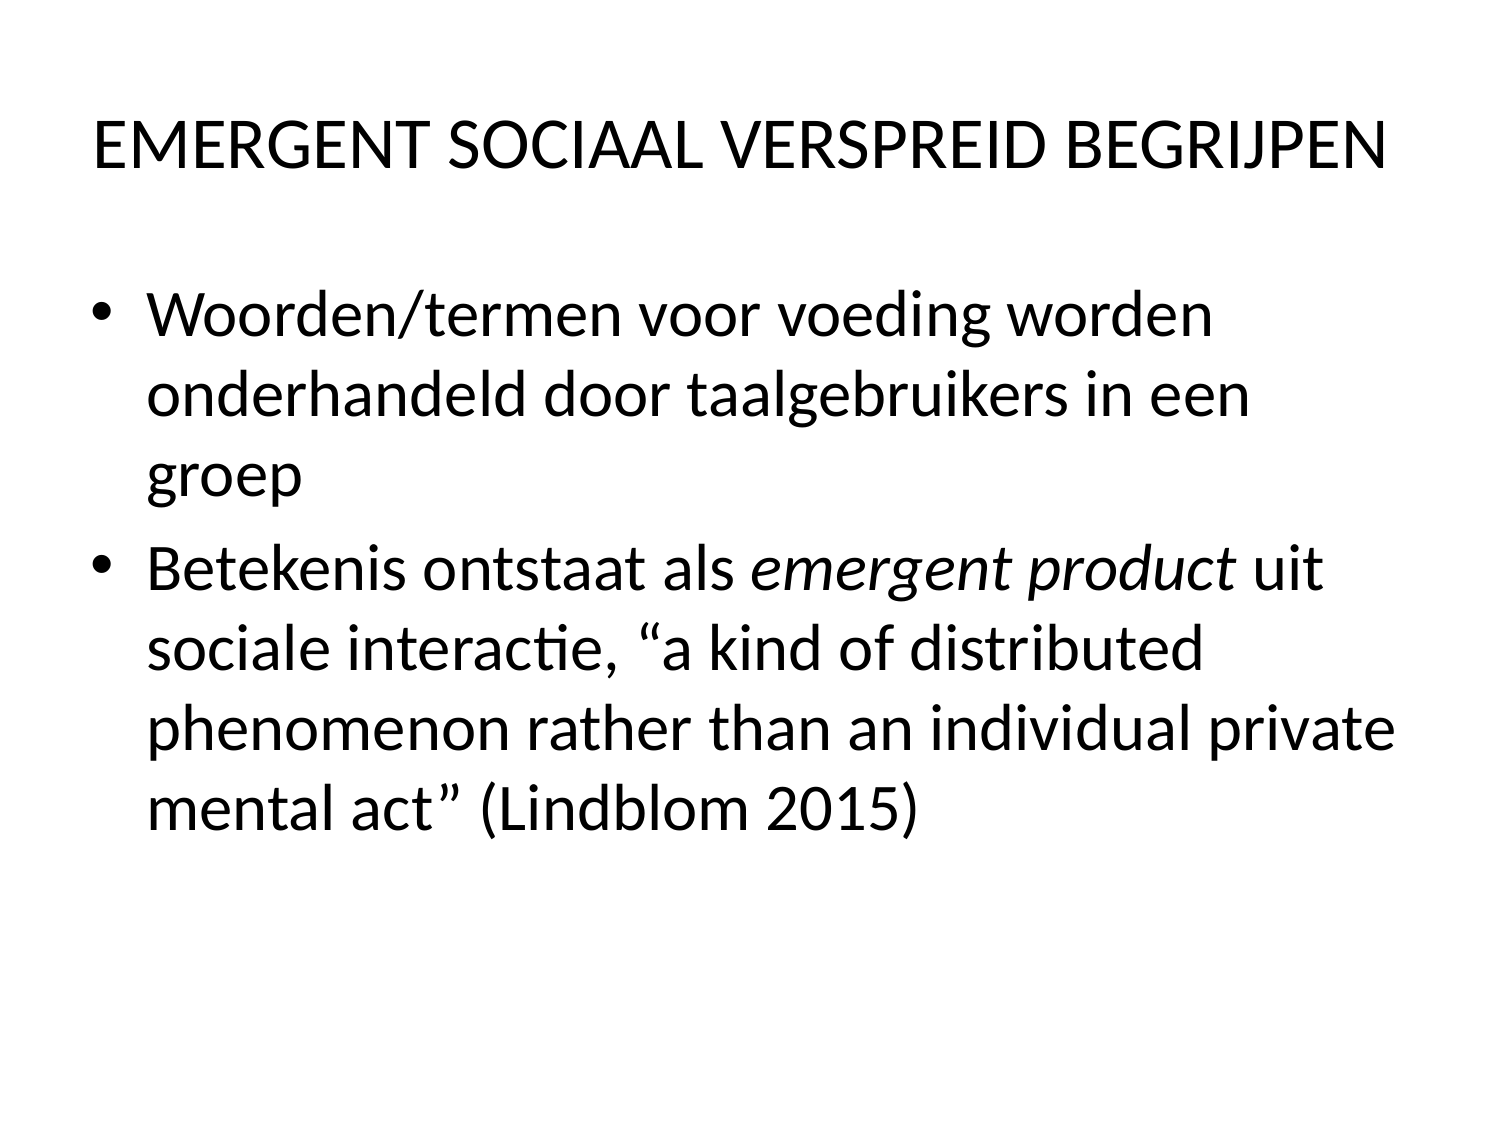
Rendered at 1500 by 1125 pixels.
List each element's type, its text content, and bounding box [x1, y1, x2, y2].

list Woorden/termen voor voeding worden onderhandeld door taalgebruikers in een groep Betekenis ontstaat als emergent product uit sociale interactie, “a kind of distributed phenomenon rather than an individual private mental act” (Lindblom 2015) [75, 262, 1425, 1005]
title EMERGENT SOCIAAL VERSPREID BEGRIJPEN [75, 45, 1425, 233]
